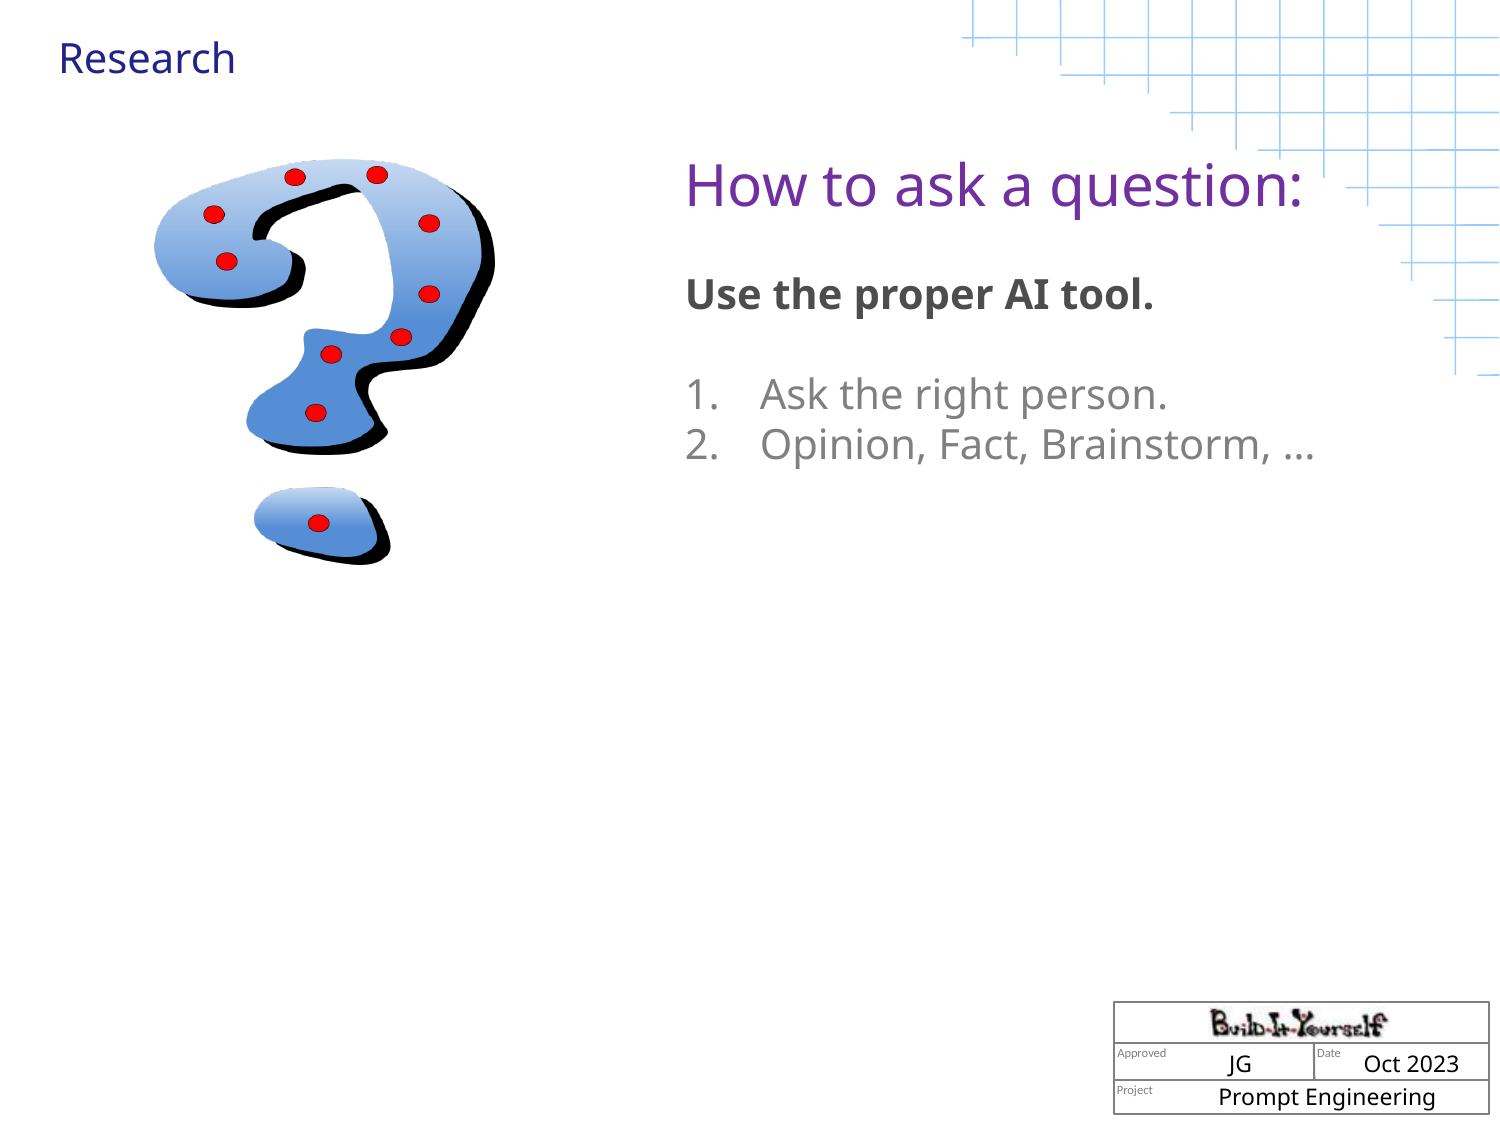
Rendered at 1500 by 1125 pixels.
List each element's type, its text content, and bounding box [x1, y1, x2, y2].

picture [154, 159, 495, 565]
text_box How to ask a question: Use the proper AI tool. Ask the right person. Opinion, Fact, Brainstorm, … [670, 140, 1456, 526]
text_box Research [43, 24, 961, 88]
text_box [1101, 1002, 1490, 1119]
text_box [961, 0, 1500, 376]
